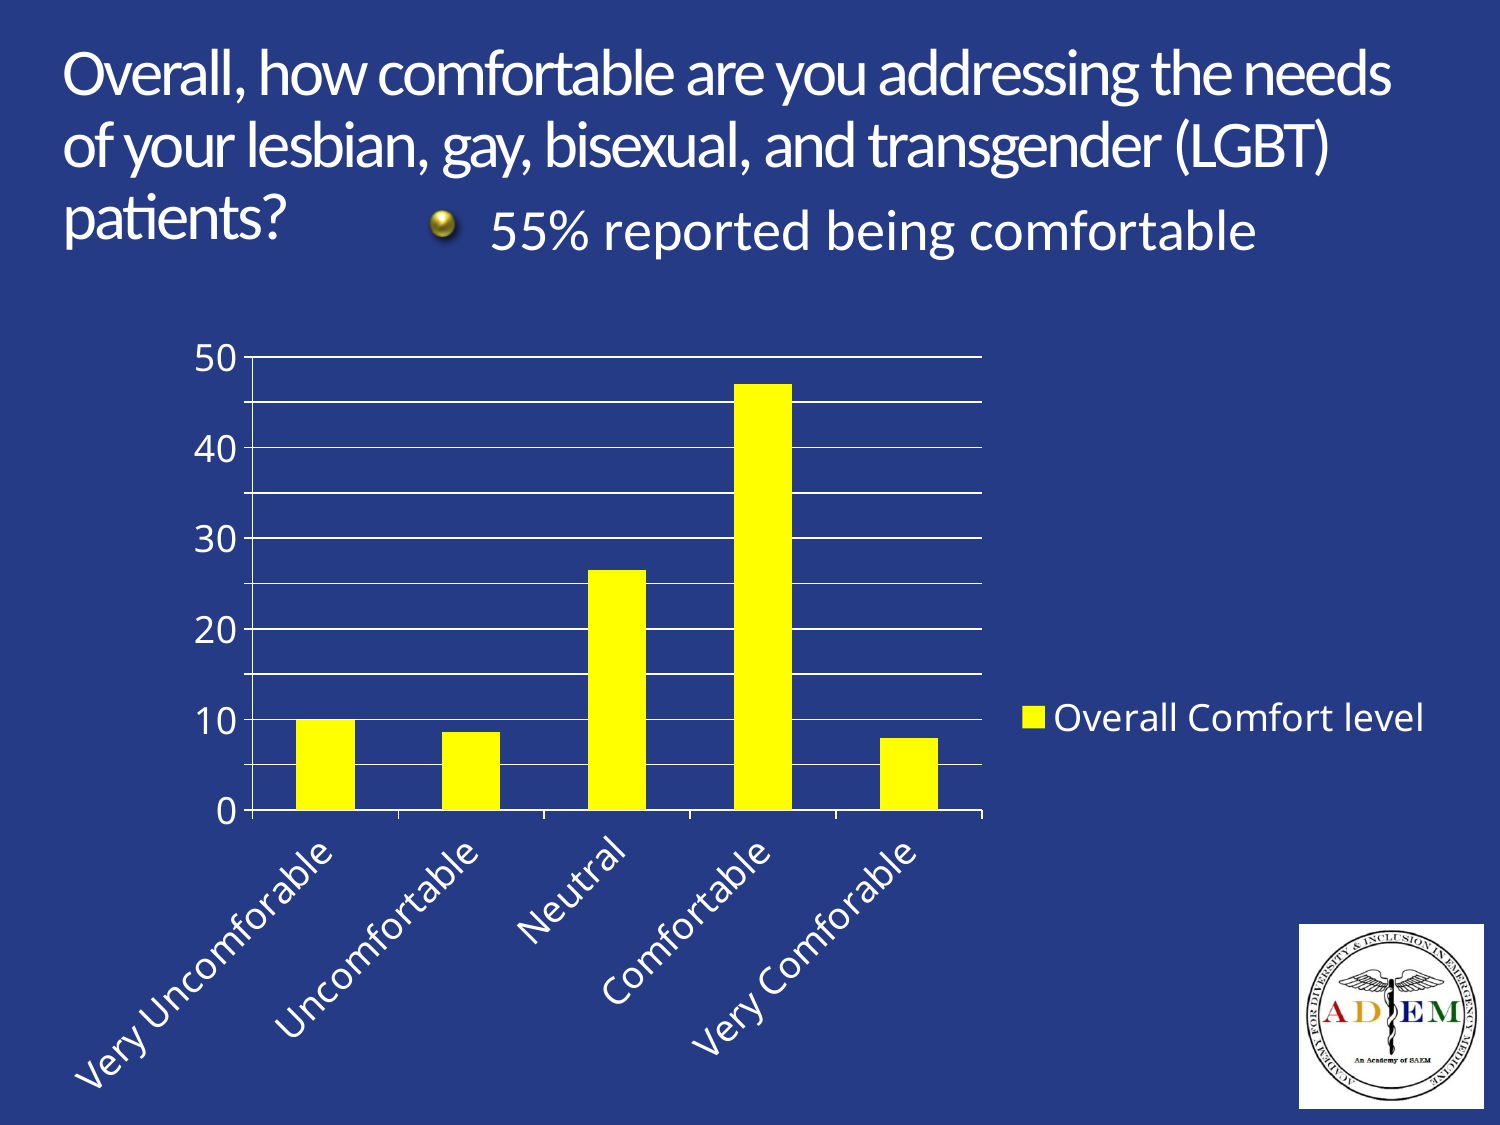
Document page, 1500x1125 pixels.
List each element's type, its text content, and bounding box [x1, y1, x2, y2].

picture [425, 207, 466, 249]
list 55% reported being comfortable [425, 200, 1500, 265]
title Overall, how comfortable are you addressing the needs of your lesbian, gay, bisexual, and transgender (LGBT) patients? [62, 37, 1438, 147]
picture [1451, 924, 1484, 1109]
chart [37, 314, 1451, 1120]
